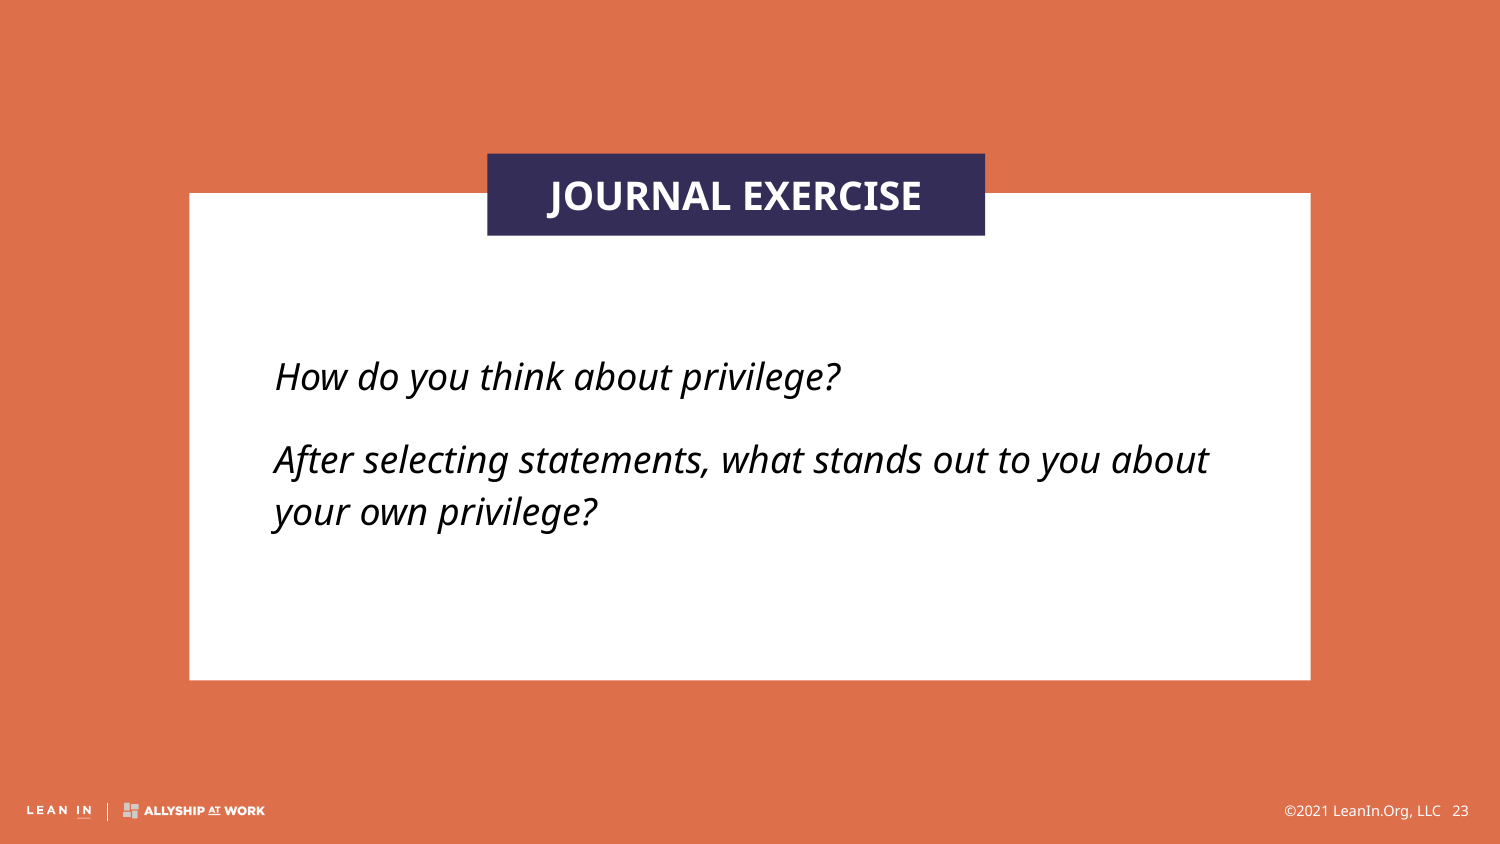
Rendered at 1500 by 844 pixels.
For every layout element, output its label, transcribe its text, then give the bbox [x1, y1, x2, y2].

text_box ©2021 LeanIn.Org, LLC 23 [1115, 800, 1469, 822]
text_box [189, 193, 1311, 681]
picture [113, 795, 275, 825]
text_box How do you think about privilege? After selecting statements, what stands out to you about your own privilege? [274, 345, 1227, 533]
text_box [27, 805, 91, 819]
text_box JOURNAL EXERCISE [487, 153, 986, 236]
